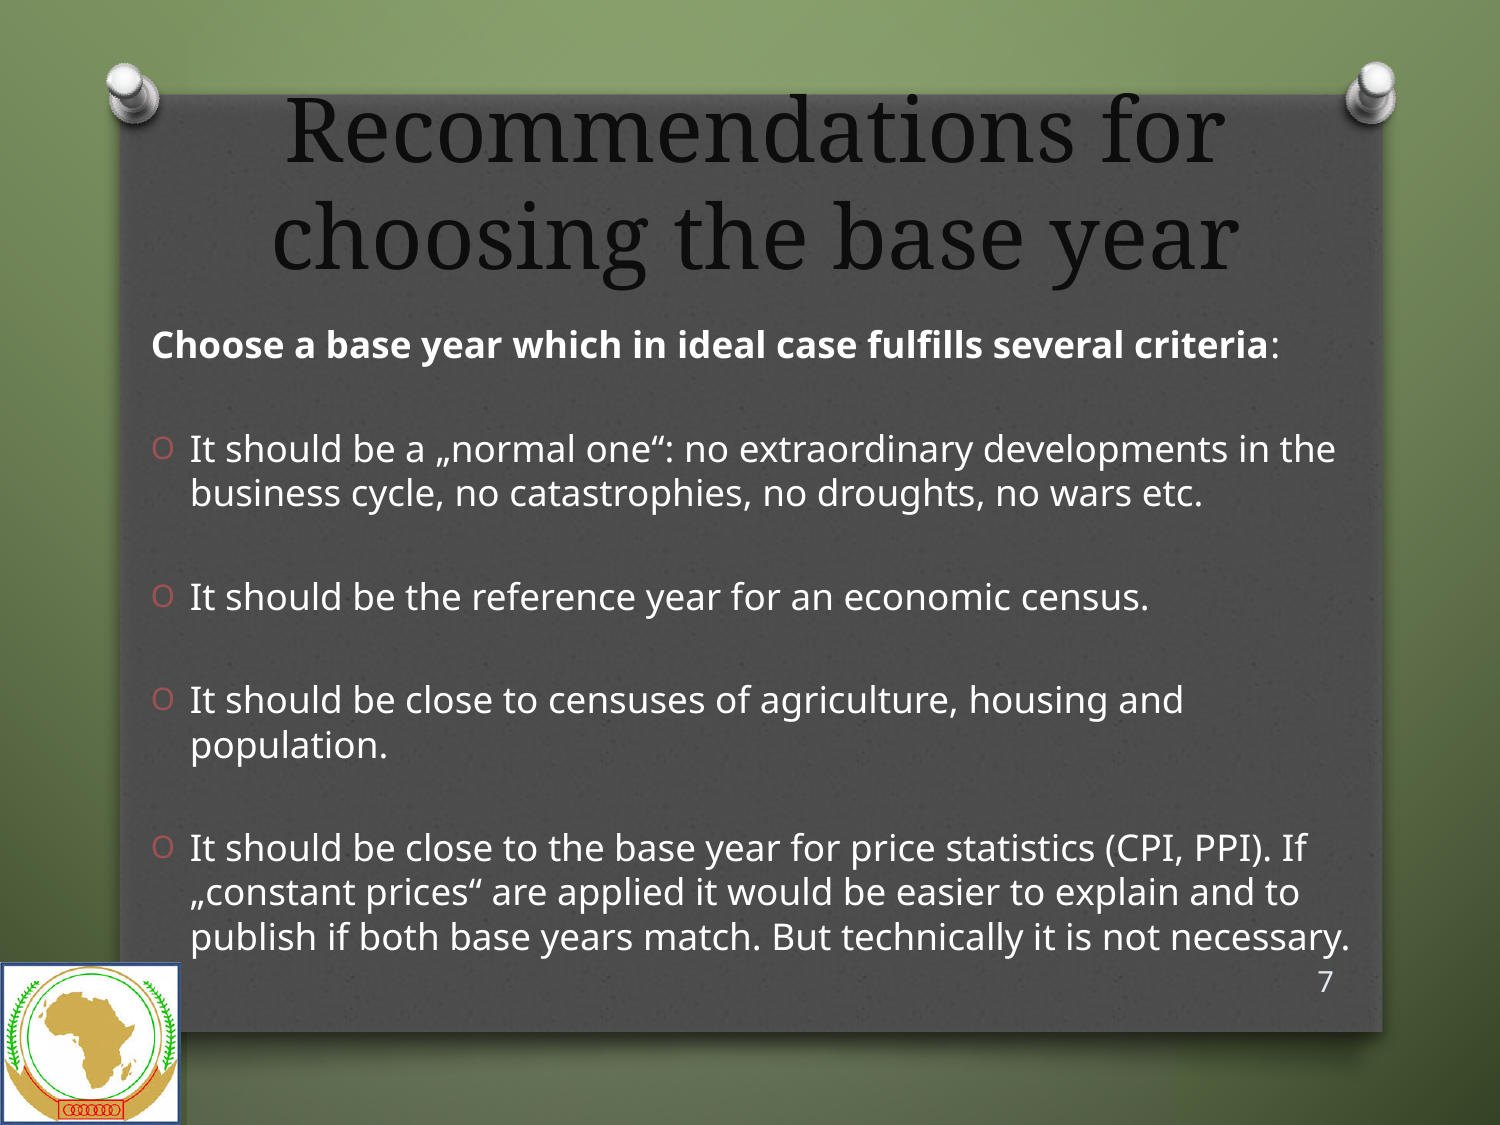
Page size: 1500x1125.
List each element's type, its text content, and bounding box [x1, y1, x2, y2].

list Choose a base year which in ideal case fulfills several criteria: It should be a „normal one“: no extraordinary developments in the business cycle, no catastrophies, no droughts, no wars etc. It should be the reference year for an economic census. It should be close to censuses of agriculture, housing and population. It should be close to the base year for price statistics (CPI, PPI). If „constant prices“ are applied it would be easier to explain and to publish if both base years match. But technically it is not necessary. [135, 314, 1388, 1000]
title Recommendations for choosing the base year [135, 90, 1376, 271]
picture [75, 29, 198, 142]
picture [1317, 35, 1439, 146]
slide_number 7 [1258, 952, 1350, 1013]
picture [0, 962, 181, 1125]
